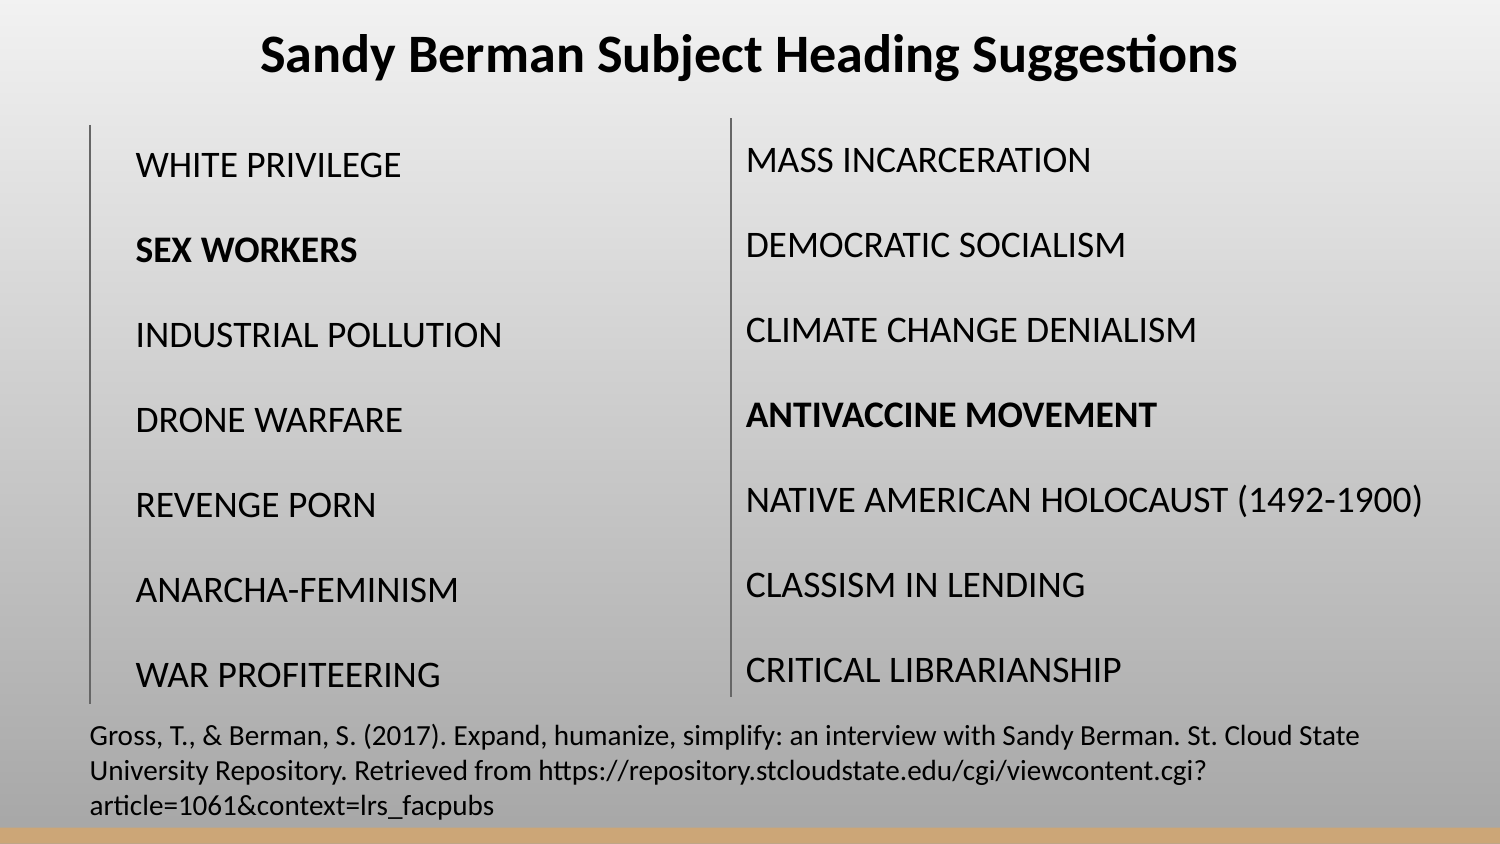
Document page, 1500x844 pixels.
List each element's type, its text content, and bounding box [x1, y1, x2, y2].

list MASS INCARCERATION DEMOCRATIC SOCIALISM CLIMATE CHANGE DENIALISM ANTIVACCINE MOVEMENT NATIVE AMERICAN HOLOCAUST (1492-1900) CLASSISM IN LENDING CRITICAL LIBRARIANSHIP [730, 113, 1500, 716]
title Sandy Berman Subject Heading Suggestions [0, 0, 1500, 99]
text_box Gross, T., & Berman, S. (2017). Expand, humanize, simplify: an interview with Sandy Berman. St. Cloud State University Repository. Retrieved from https://repository.stcloudstate.edu/cgi/viewcontent.cgi?article=1061&context=lrs_facpubs [74, 701, 1423, 803]
text_box WHITE PRIVILEGE SEX WORKERS INDUSTRIAL POLLUTION DRONE WARFARE REVENGE PORN ANARCHA-FEMINISM WAR PROFITEERING [120, 118, 529, 701]
